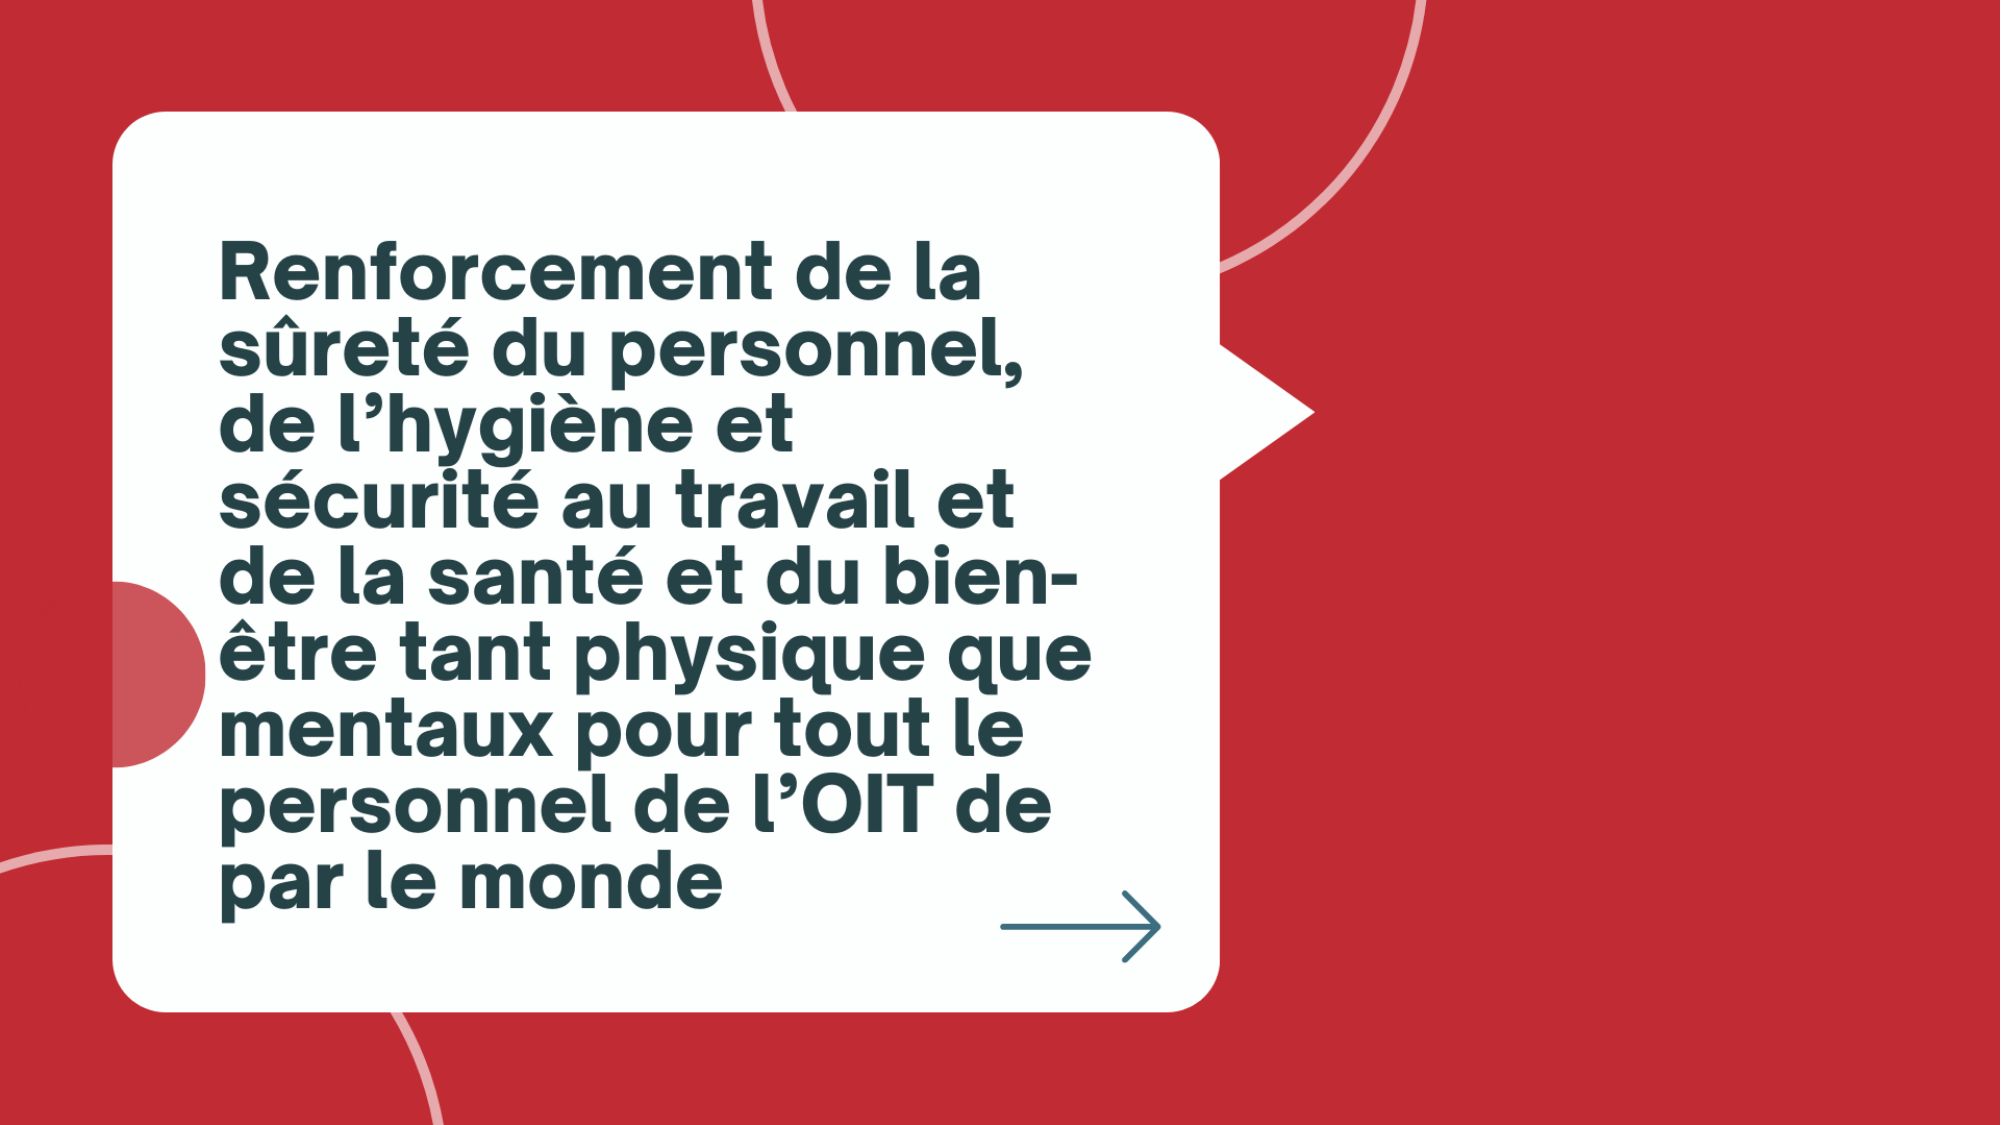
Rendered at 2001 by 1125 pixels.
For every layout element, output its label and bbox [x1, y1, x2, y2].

list [0, 0, 2000, 1125]
